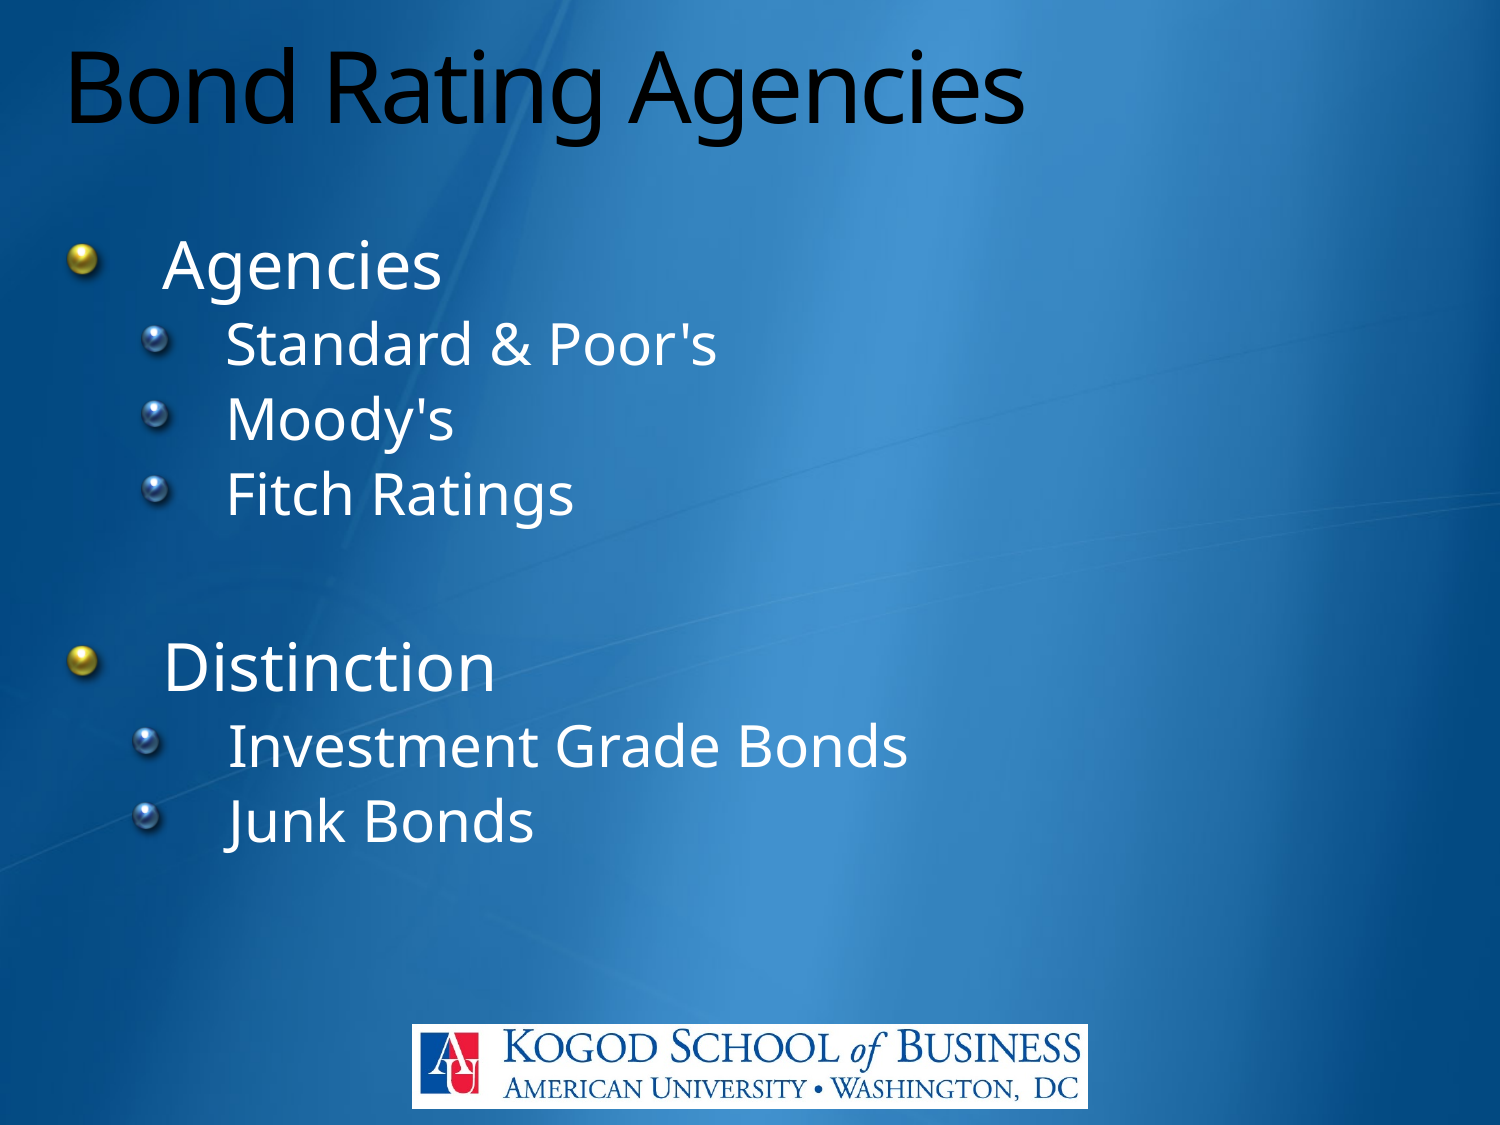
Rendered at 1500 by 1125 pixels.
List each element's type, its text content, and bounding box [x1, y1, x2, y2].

title Bond Rating Agencies [62, 37, 1438, 147]
list Agencies Standard & Poor's Moody's Fitch Ratings Distinction Investment Grade Bonds Junk Bonds [62, 231, 1438, 583]
picture [0, 0, 1500, 1125]
